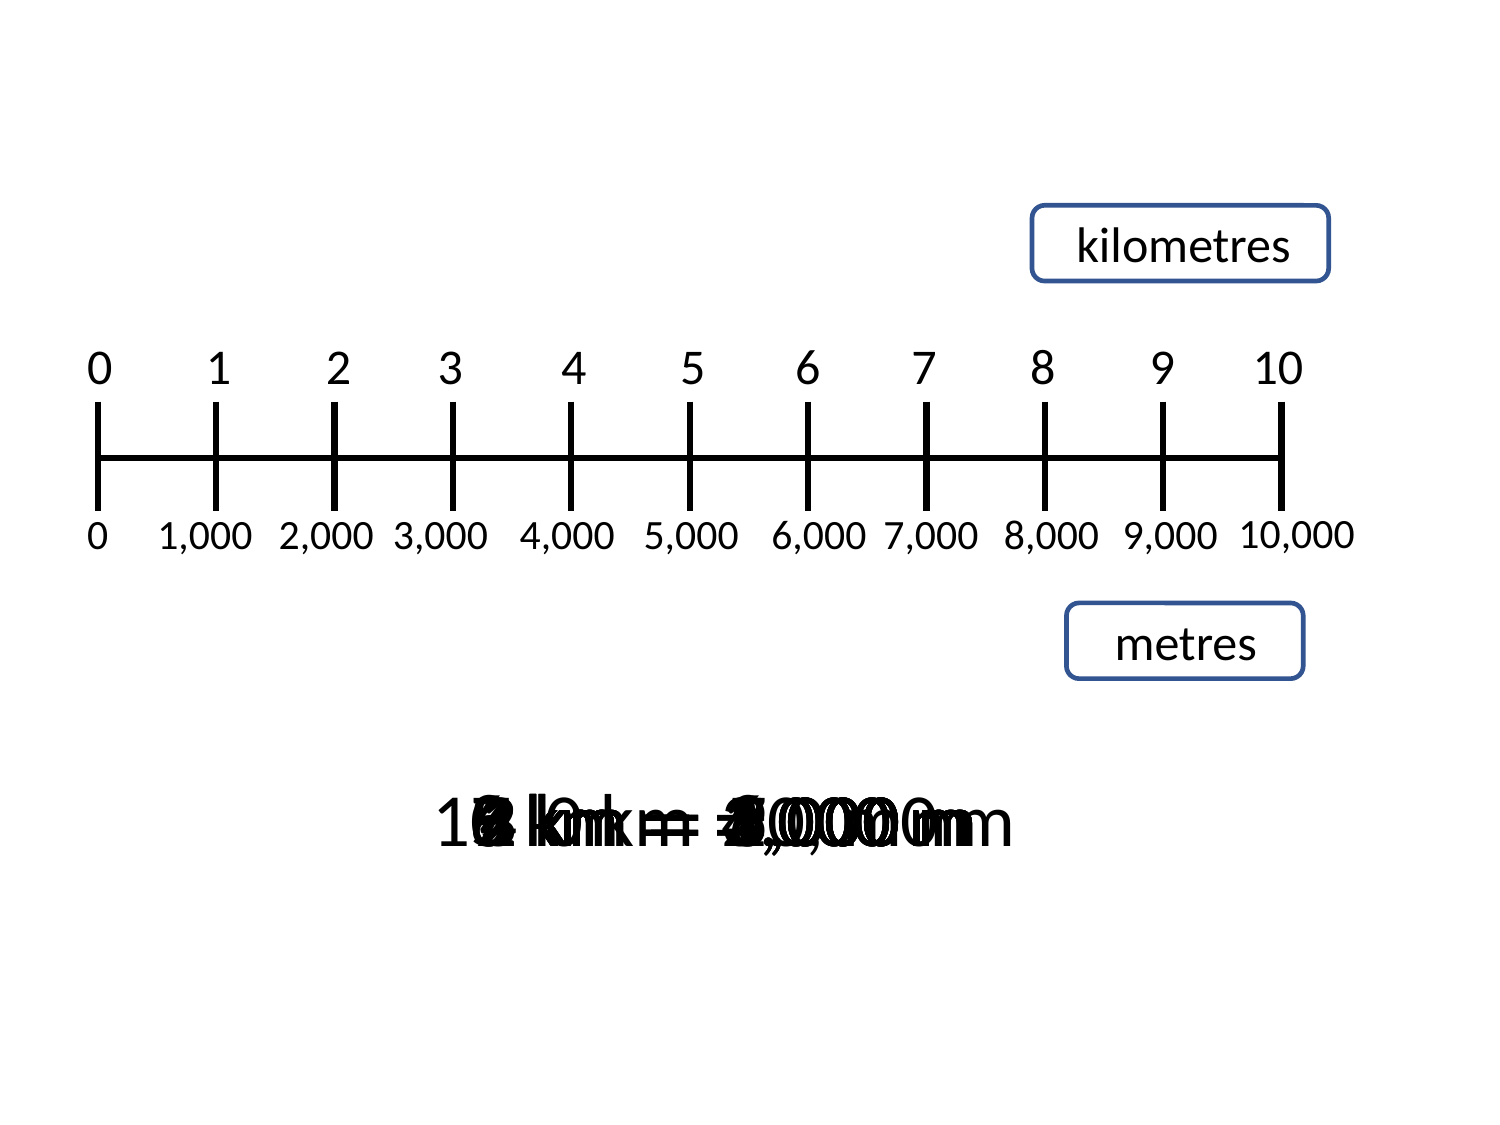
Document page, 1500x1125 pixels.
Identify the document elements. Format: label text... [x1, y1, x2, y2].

text_box 1,000 [142, 512, 301, 566]
text_box 5,000 [628, 512, 756, 565]
text_box 7 [896, 327, 1015, 401]
text_box 7,000 [868, 512, 989, 565]
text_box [97, 401, 1282, 512]
text_box 10 km = 10,000 m [418, 763, 1031, 869]
text_box 6,000 [756, 512, 868, 565]
text_box 2 [311, 327, 423, 401]
text_box 10,000 [1255, 499, 1424, 565]
text_box 10 [1269, 327, 1395, 403]
text_box 4 [546, 327, 665, 401]
text_box 5 [665, 327, 780, 401]
text_box 9,000 [1107, 512, 1255, 565]
text_box 8,000 [989, 512, 1107, 565]
text_box 0 [72, 500, 142, 565]
text_box [1030, 204, 1330, 283]
text_box 9 [1134, 327, 1269, 401]
text_box 8 [1015, 327, 1134, 401]
text_box 6 [780, 327, 896, 401]
text_box 3 [423, 327, 546, 401]
text_box metres [1054, 602, 1073, 678]
text_box 0 [72, 327, 191, 403]
text_box [1065, 601, 1305, 680]
text_box 1 [191, 327, 311, 401]
text_box 4,000 [504, 512, 628, 565]
text_box 2,000 [263, 512, 378, 565]
text_box 3,000 [378, 512, 528, 566]
text_box kilometres [1323, 205, 1342, 281]
